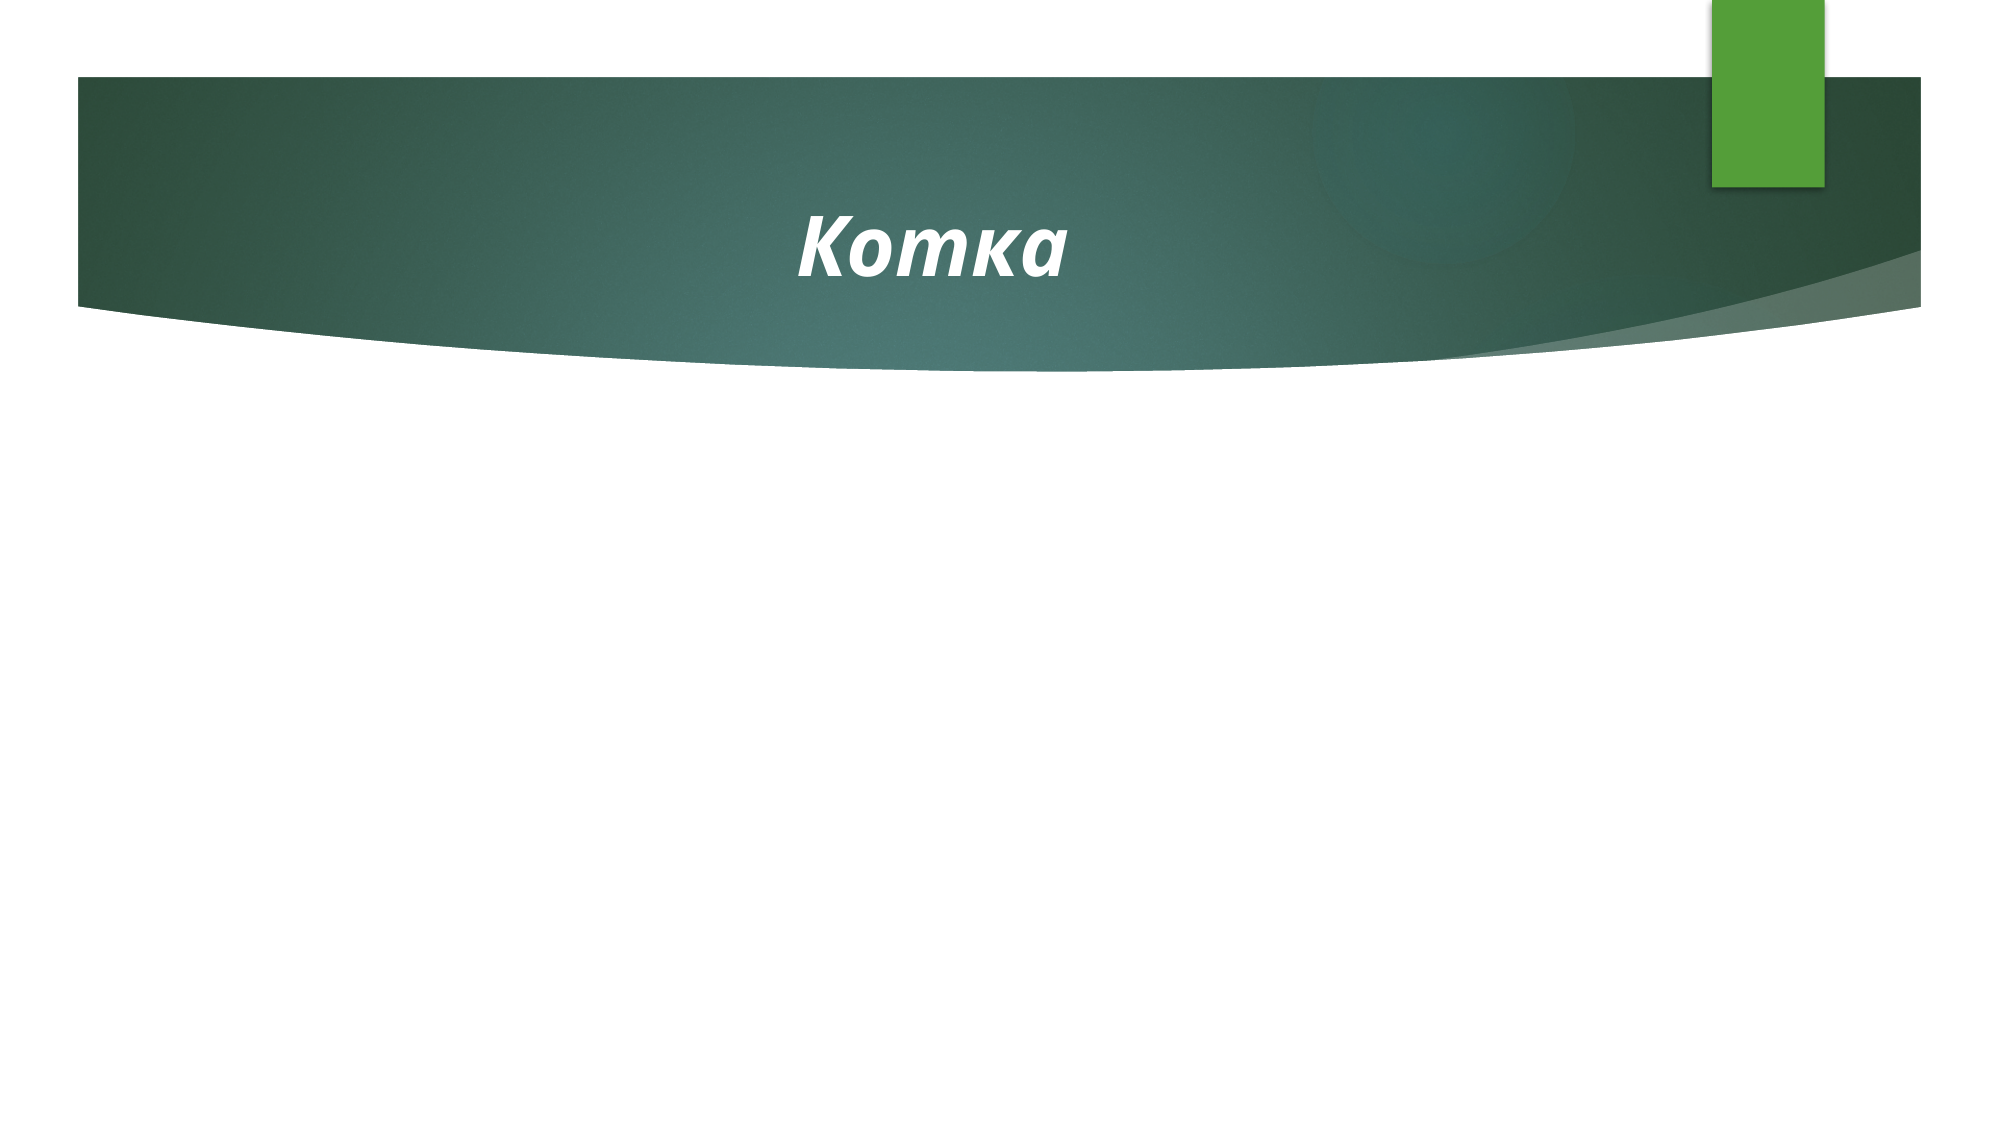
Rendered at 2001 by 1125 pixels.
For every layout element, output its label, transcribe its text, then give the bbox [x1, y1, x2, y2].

text_box Котка [214, 184, 1652, 301]
